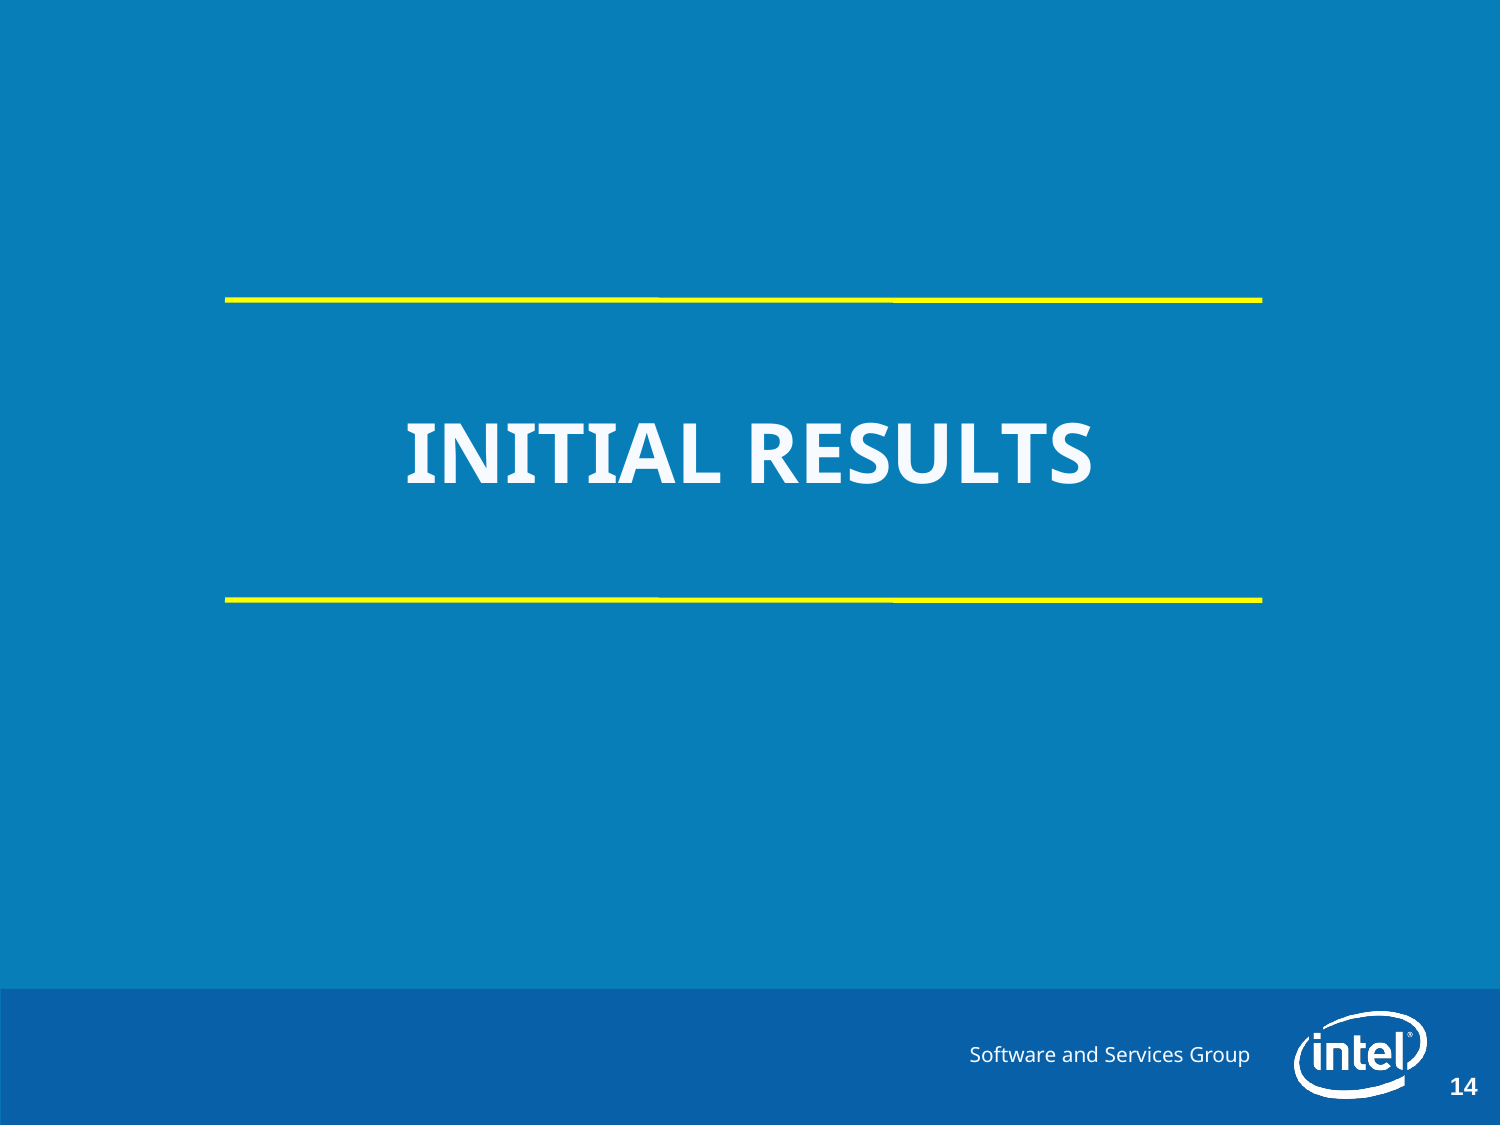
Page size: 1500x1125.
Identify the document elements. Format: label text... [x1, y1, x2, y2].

picture [1294, 1011, 1427, 1099]
title Initial Results [112, 399, 1388, 624]
